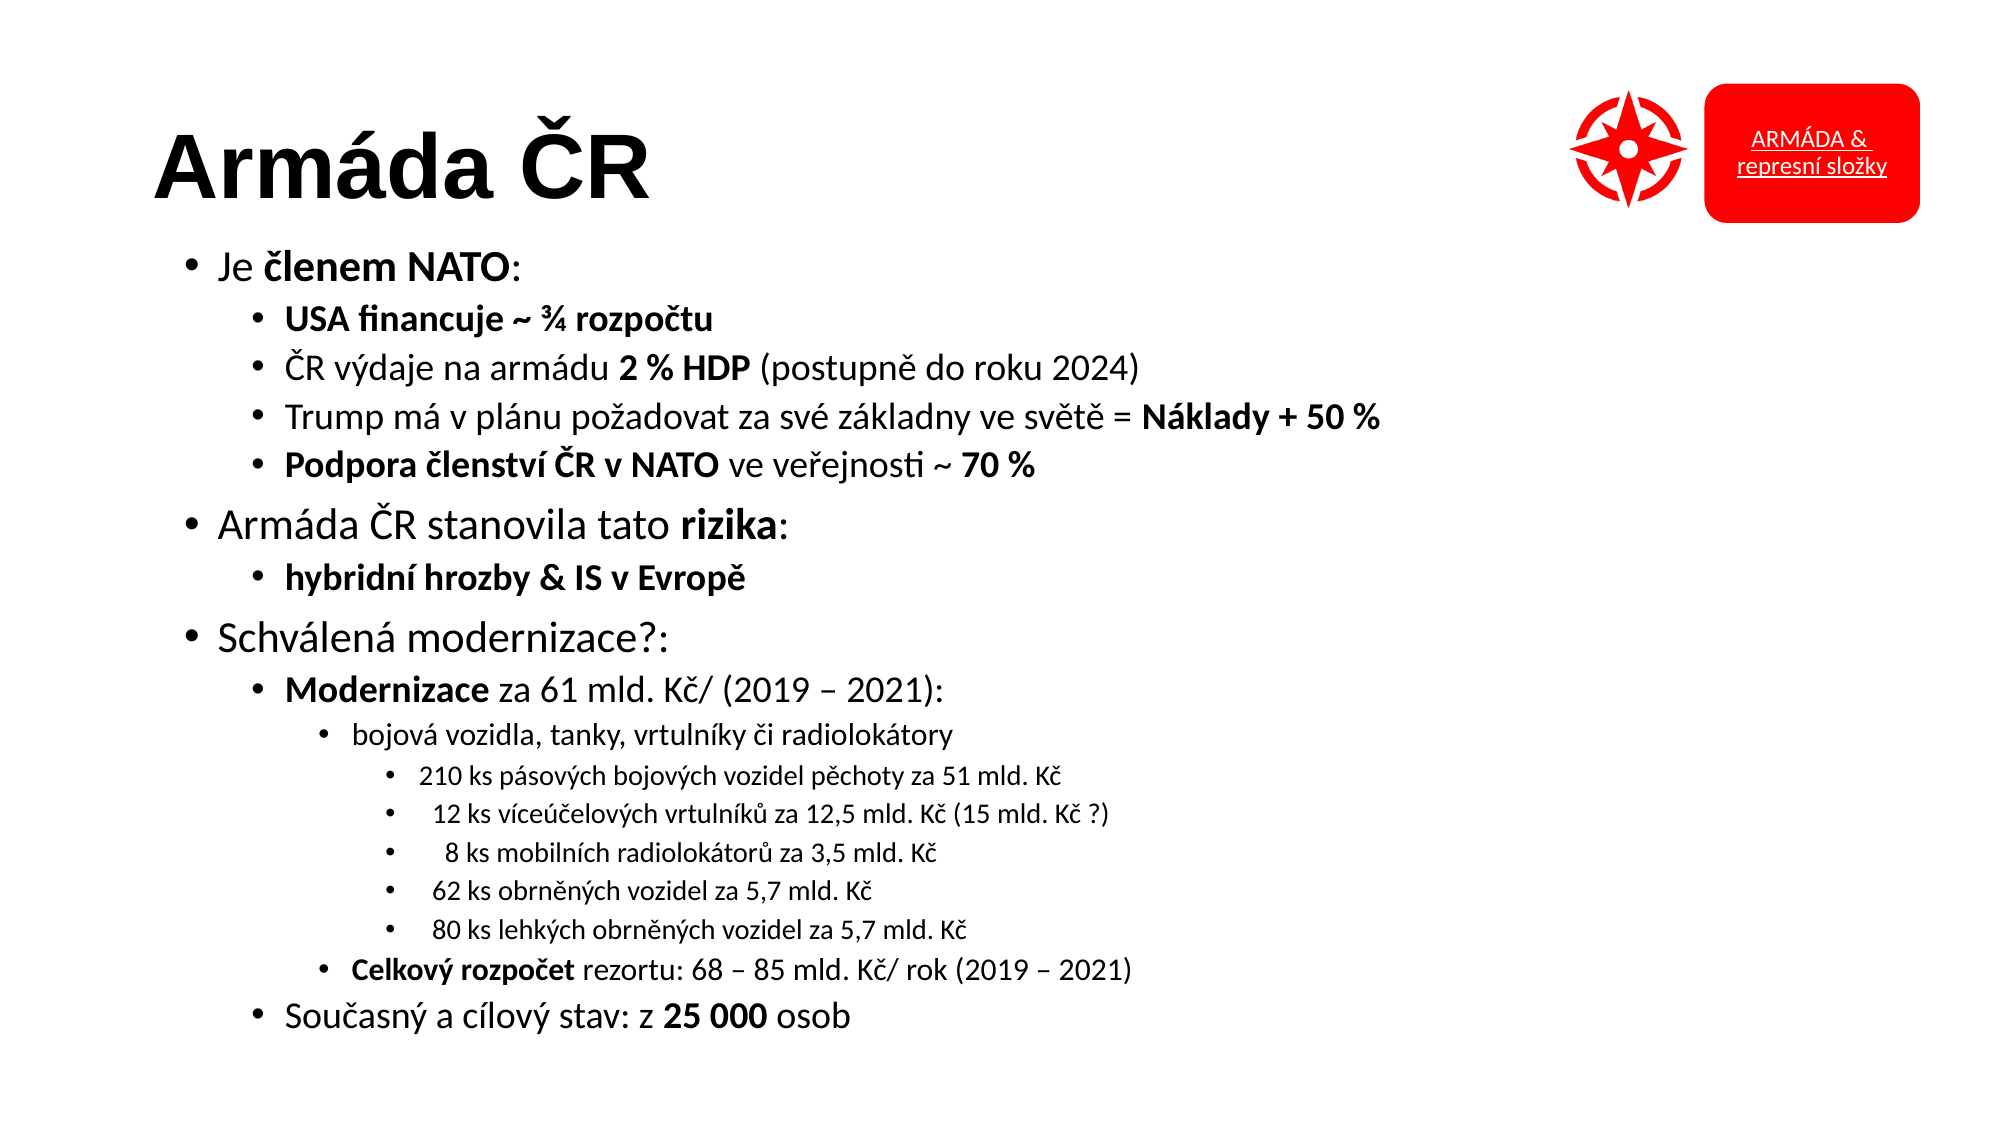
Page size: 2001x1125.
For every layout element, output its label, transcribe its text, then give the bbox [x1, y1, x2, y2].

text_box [1703, 82, 1922, 225]
list Je členem NATO: USA financuje ~ ¾ rozpočtu ČR výdaje na armádu 2 % HDP (postupně do roku 2024) Trump má v plánu požadovat za své základny ve světě = Náklady + 50 % Podpora členství ČR v NATO ve veřejnosti ~ 70 % Armáda ČR stanovila tato rizika: hybridní hrozby & IS v Evropě Schválená modernizace?: Modernizace za 61 mld. Kč/ (2019 – 2021): bojová vozidla, tanky, vrtulníky či radiolokátory 210 ks pásových bojových vozidel pěchoty za 51 mld. Kč 12 ks víceúčelových vrtulníků za 12,5 mld. Kč (15 mld. Kč ?) 8 ks mobilních radiolokátorů za 3,5 mld. Kč 62 ks obrněných vozidel za 5,7 mld. Kč 80 ks lehkých obrněných vozidel za 5,7 mld. Kč Celkový rozpočet rezortu: 68 – 85 mld. Kč/ rok (2019 – 2021) Současný a cílový stav: z 25 000 osob [169, 235, 1702, 1053]
picture [1553, 74, 1704, 225]
title Armáda ČR [137, 59, 1863, 278]
